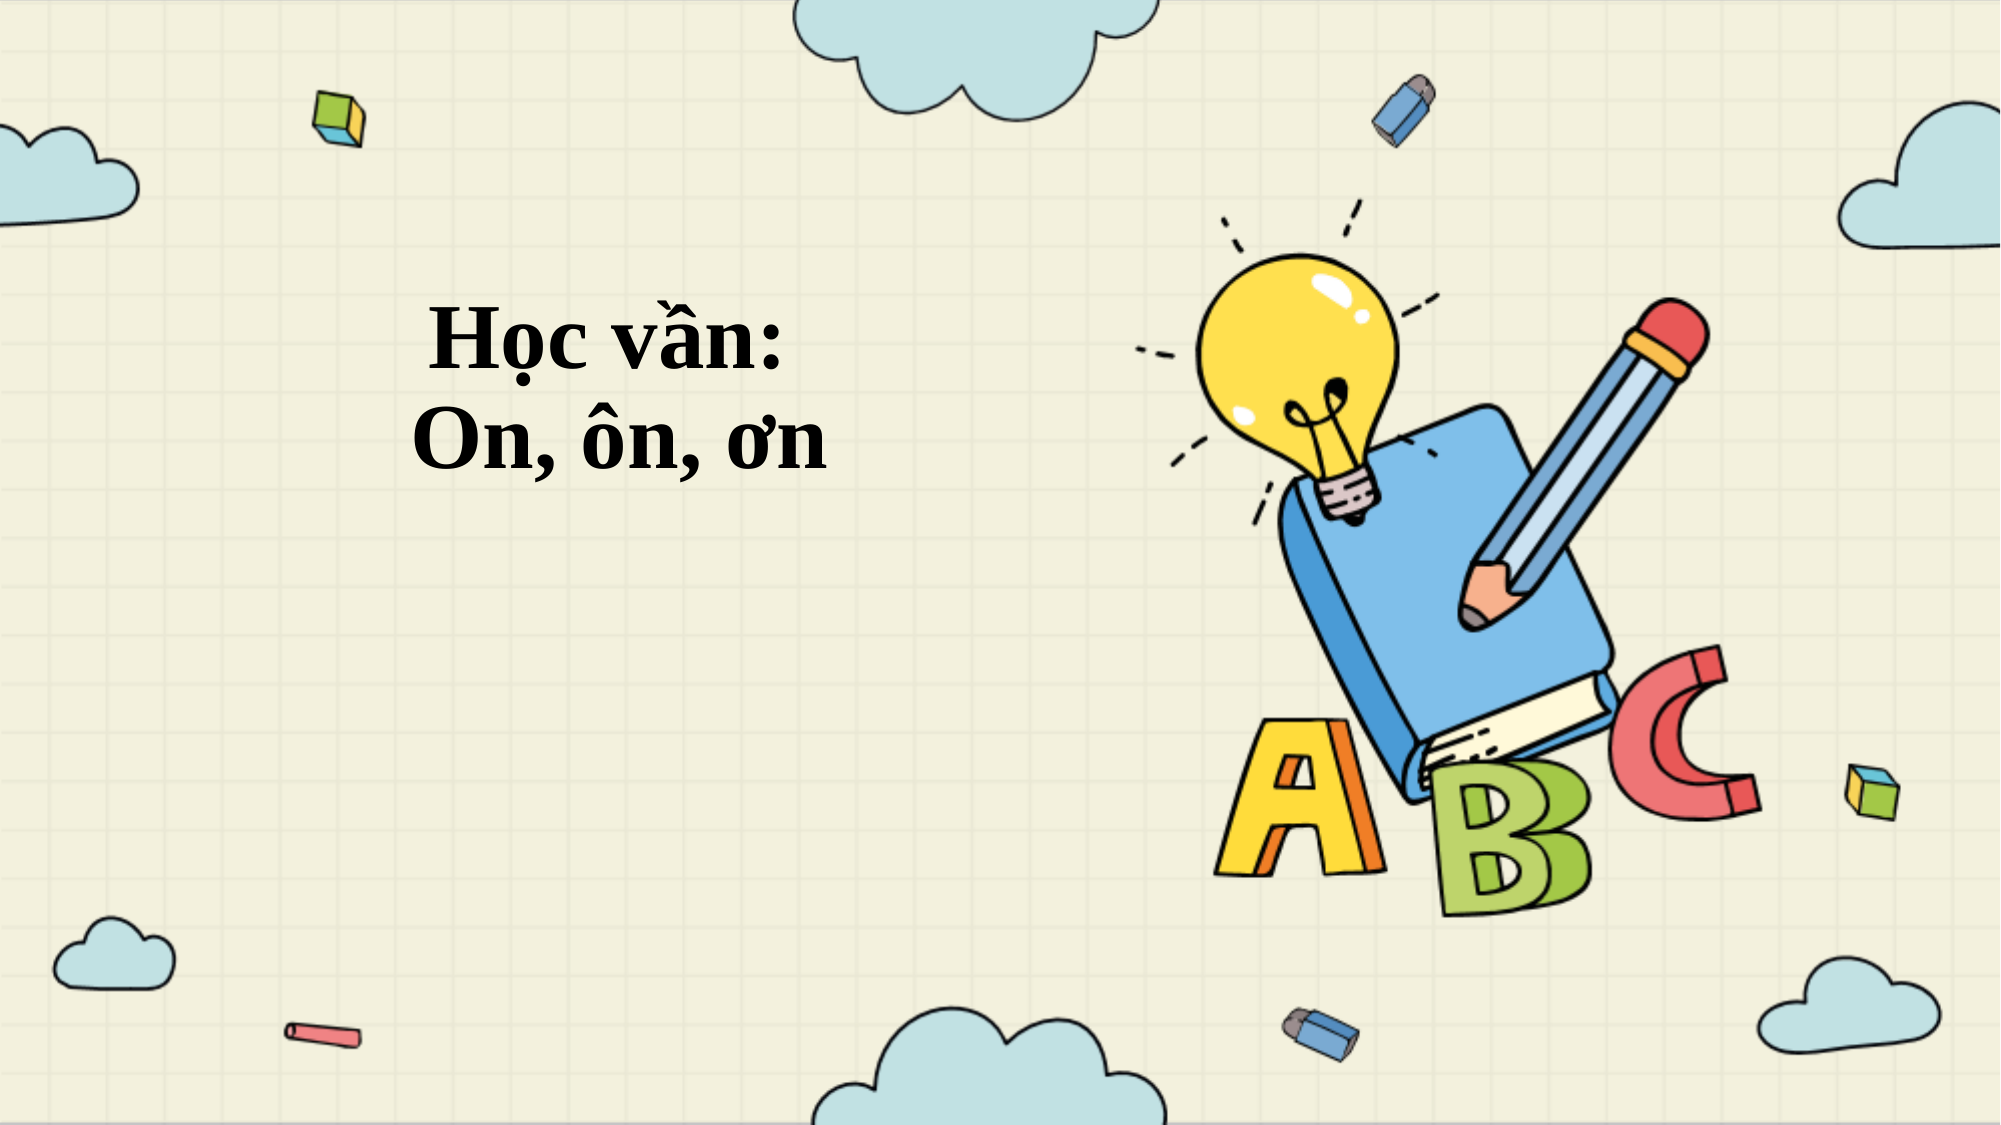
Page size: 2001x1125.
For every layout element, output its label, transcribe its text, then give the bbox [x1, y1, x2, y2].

picture [0, 0, 2001, 1125]
title Học vần: On, ôn, ơn [18, 279, 1198, 497]
